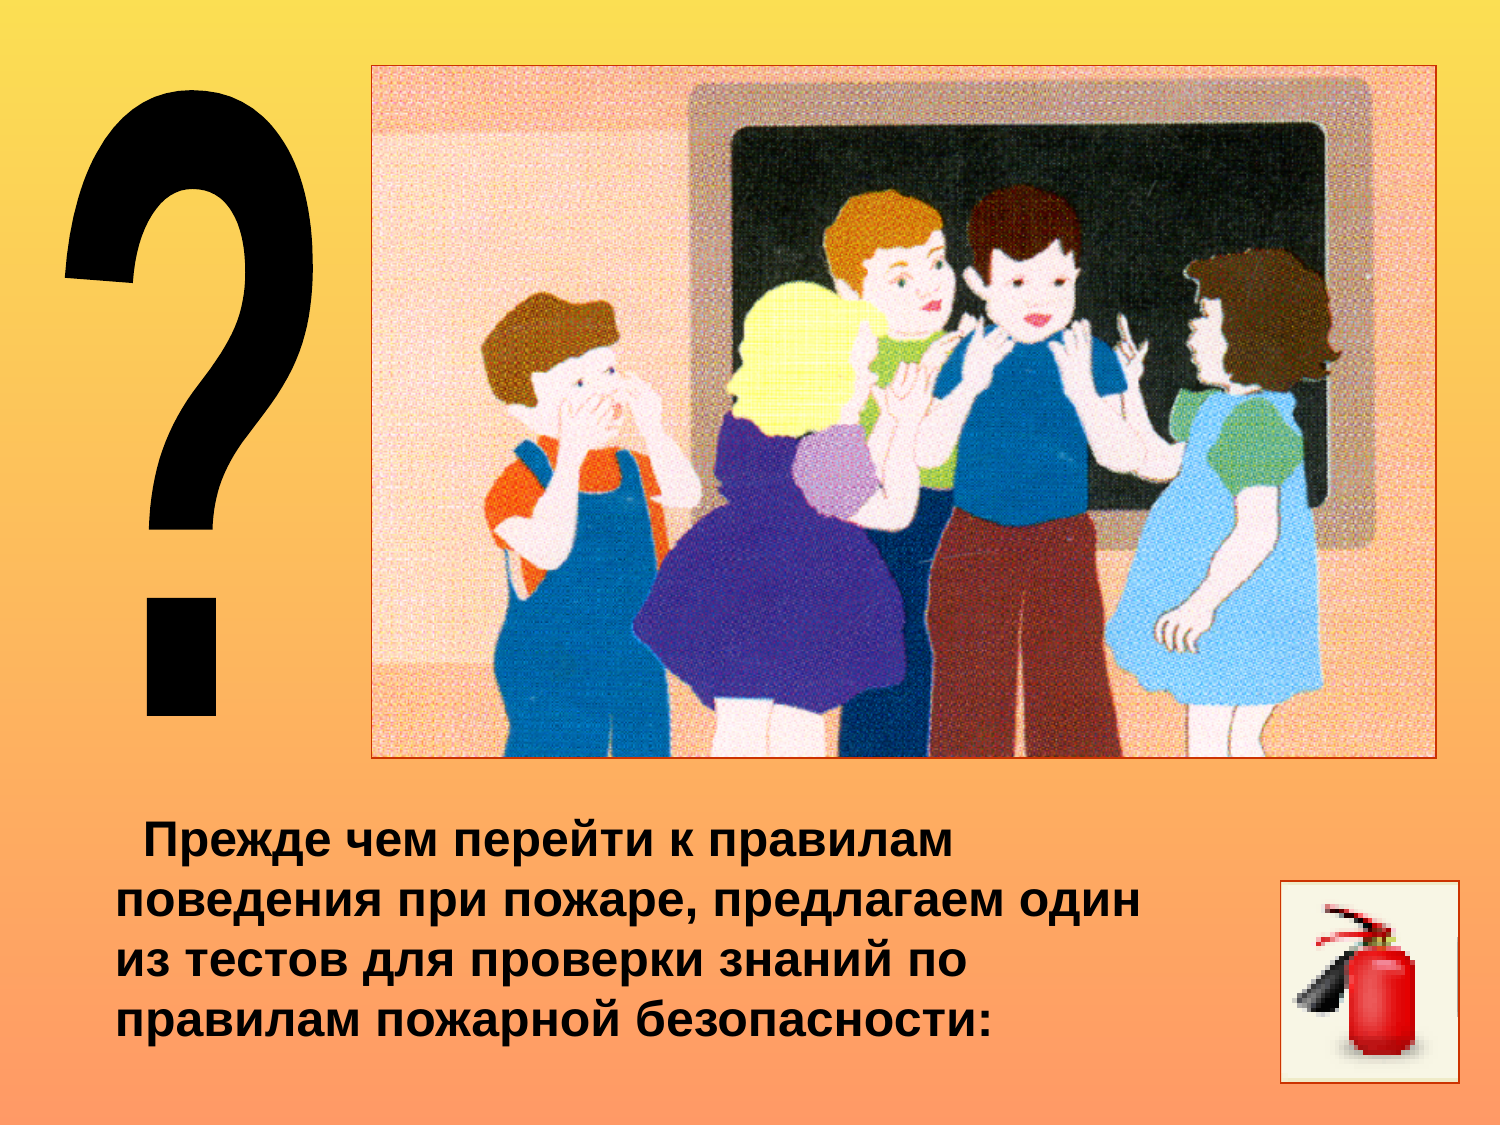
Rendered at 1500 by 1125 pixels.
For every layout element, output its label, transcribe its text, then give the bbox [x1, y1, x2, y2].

text_box Прежде чем перейти к правилам поведения при пожаре, предлагаем один из тестов для проверки знаний по правилам пожарной безопасности: [100, 798, 1187, 1054]
picture [1281, 881, 1459, 1083]
picture [590, 751, 599, 758]
picture [619, 749, 634, 758]
picture [546, 751, 565, 758]
picture [371, 66, 1436, 758]
picture [537, 750, 543, 758]
